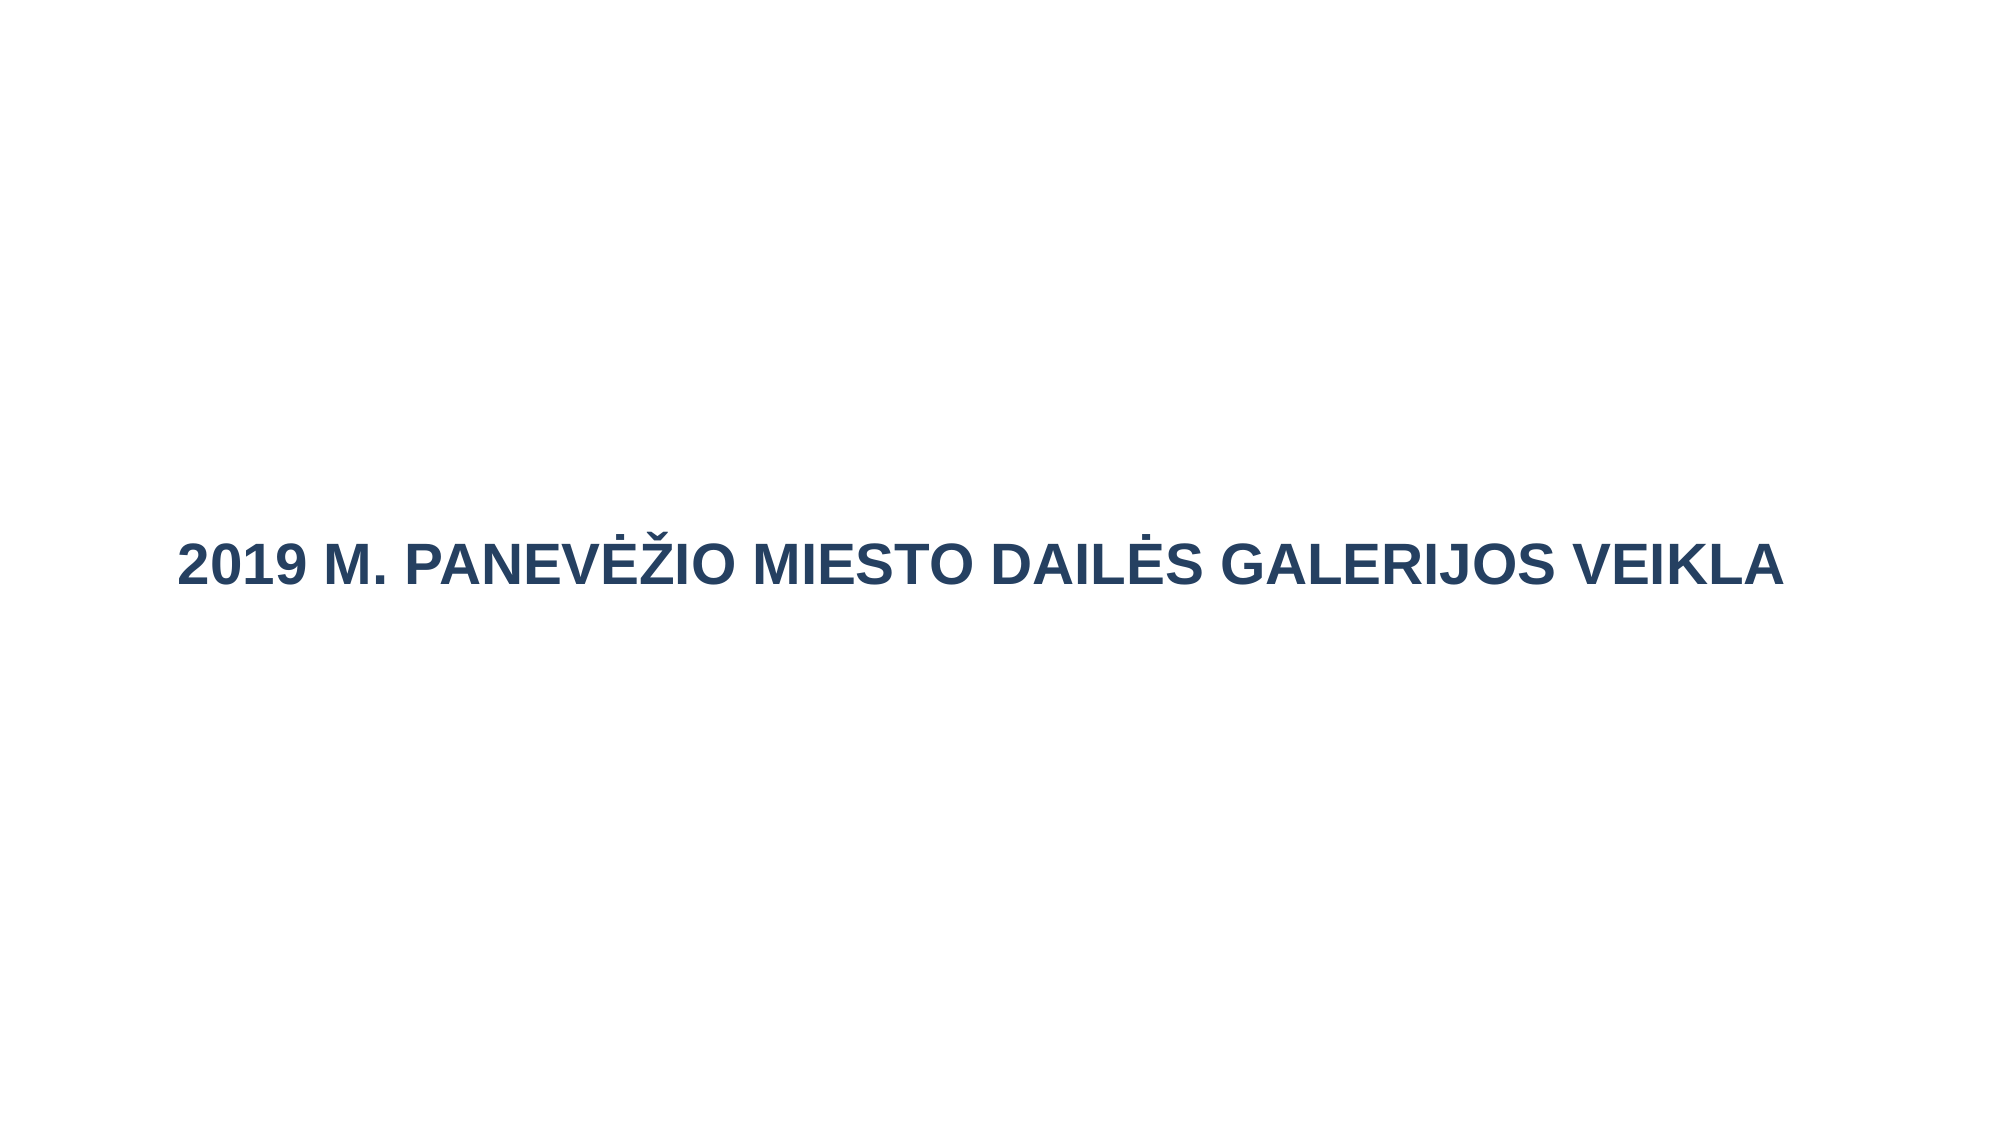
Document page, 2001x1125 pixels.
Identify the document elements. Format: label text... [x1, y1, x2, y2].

title 2019 M. PANEVĖŽIO MIESTO DAILĖS GALERIJOS VEIKLA [119, 456, 1845, 675]
